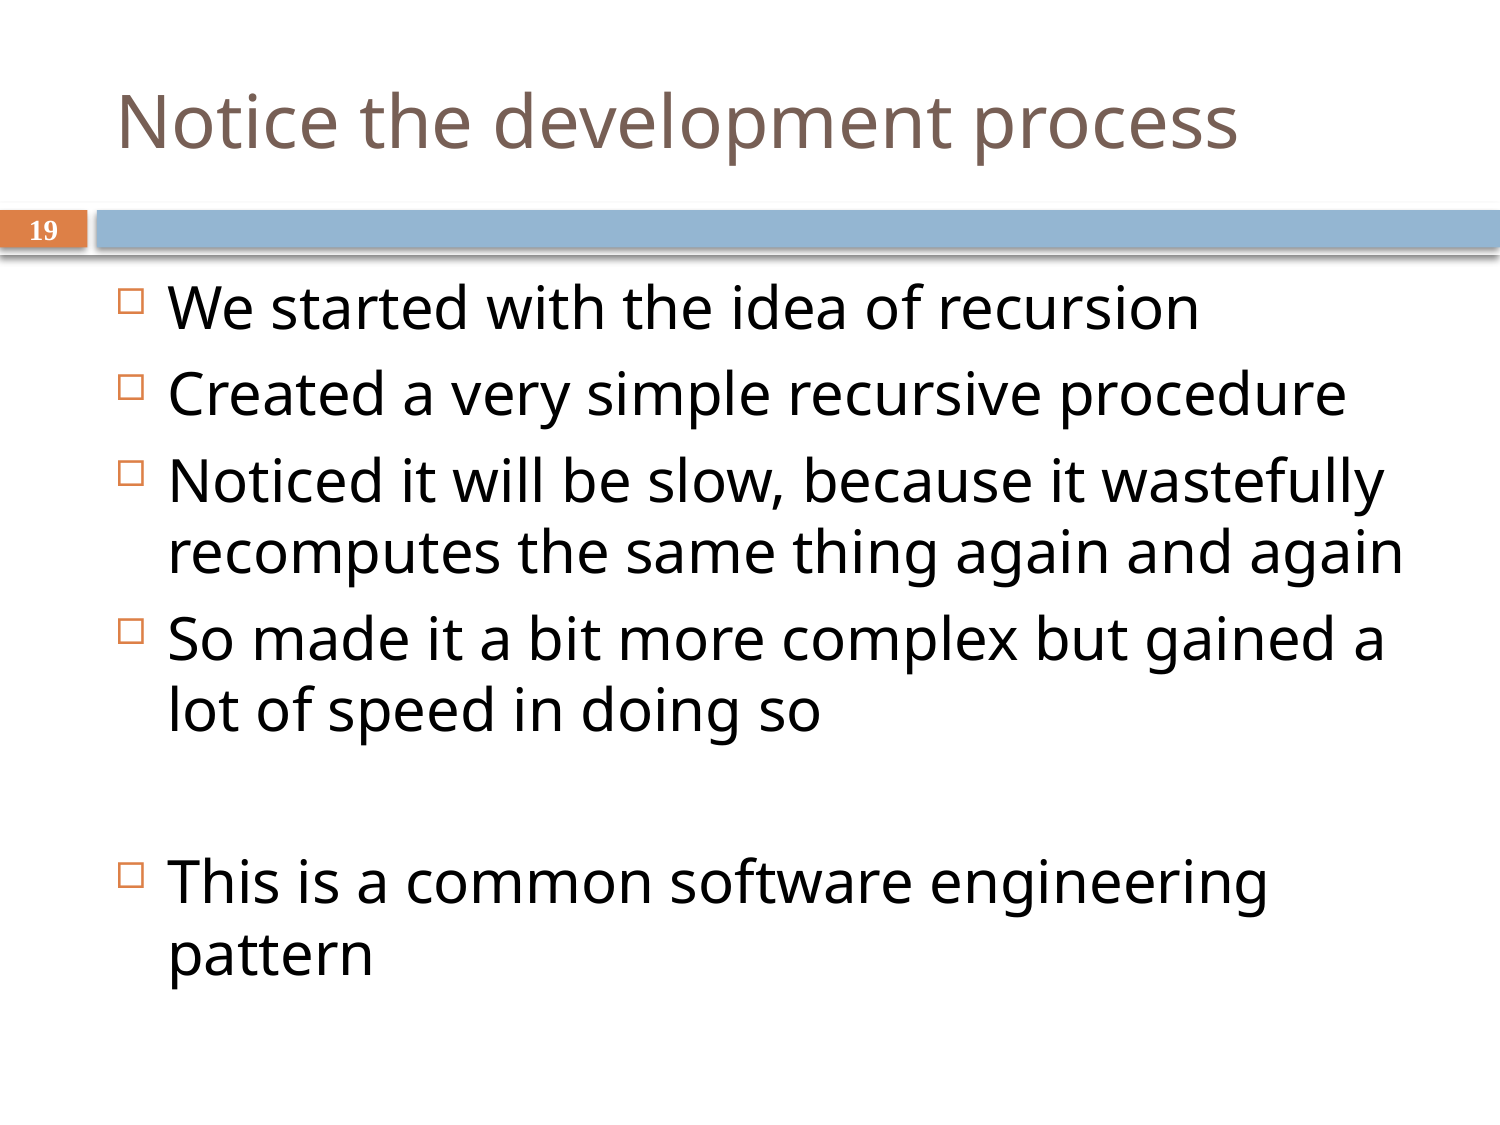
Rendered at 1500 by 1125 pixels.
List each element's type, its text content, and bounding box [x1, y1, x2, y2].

slide_number 19 [0, 208, 88, 249]
title Notice the development process [100, 37, 1438, 200]
list We started with the idea of recursion Created a very simple recursive procedure Noticed it will be slow, because it wastefully recomputes the same thing again and again So made it a bit more complex but gained a lot of speed in doing so This is a common software engineering pattern [100, 262, 1463, 1000]
